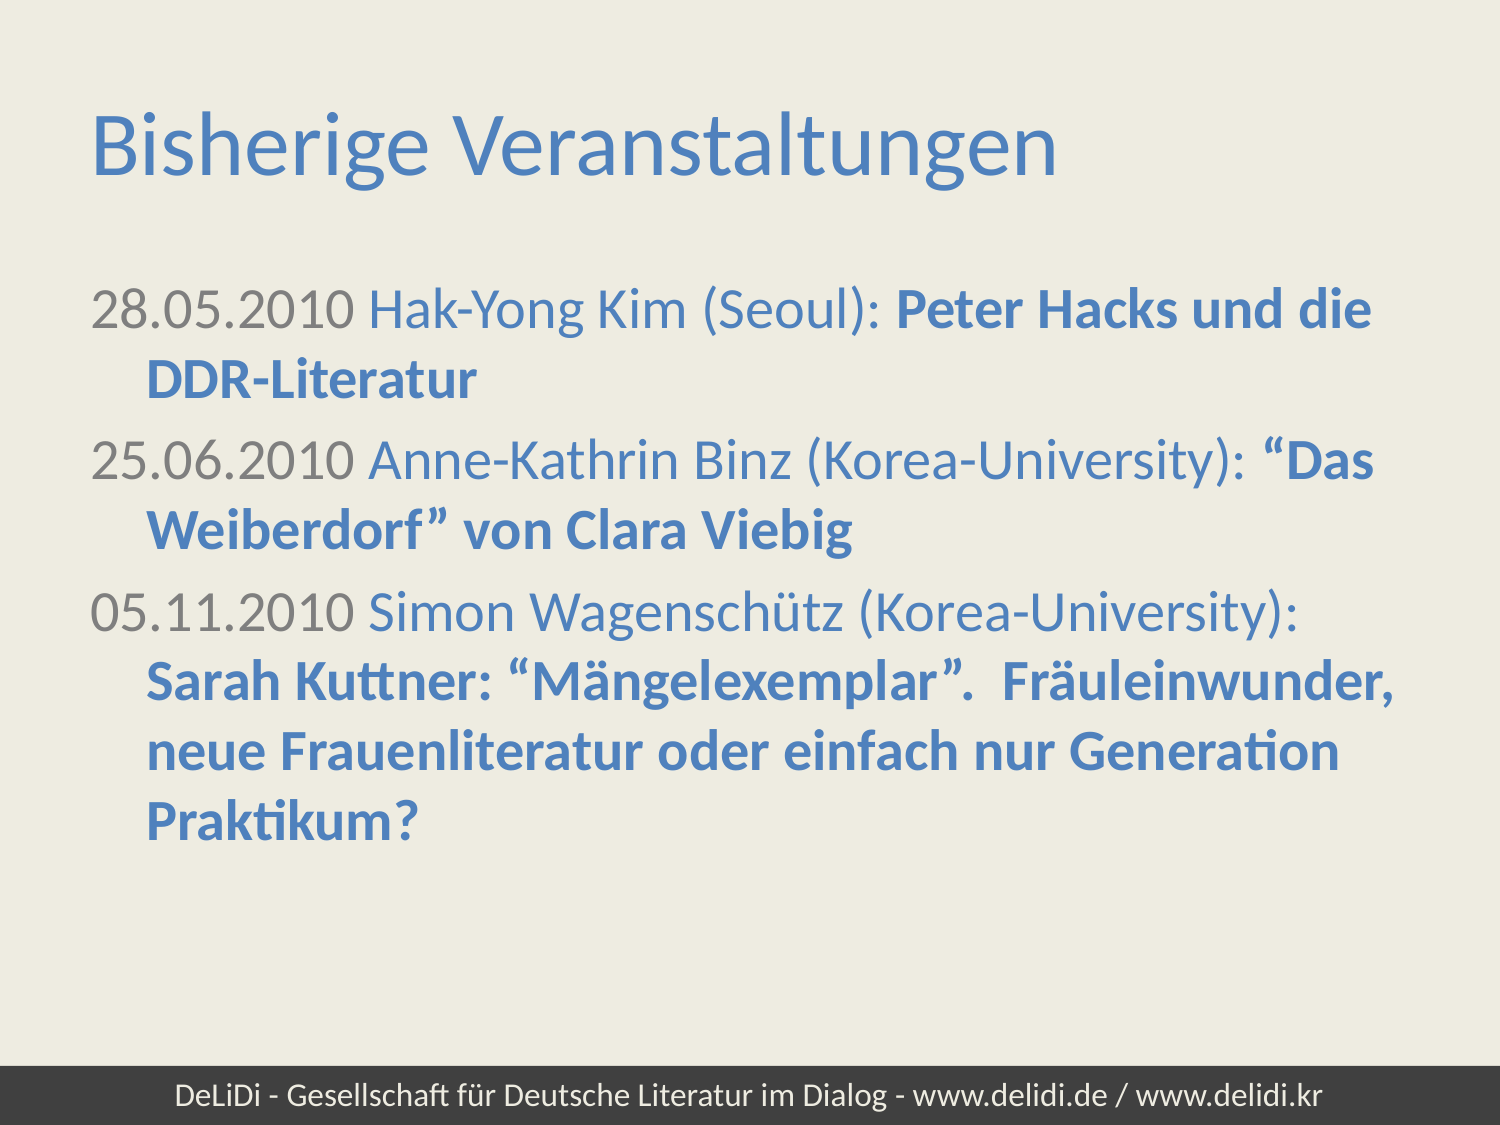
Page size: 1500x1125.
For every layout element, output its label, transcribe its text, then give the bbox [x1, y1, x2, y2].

list 28.05.2010 Hak-Yong Kim (Seoul): Peter Hacks und die DDR-Literatur 25.06.2010 Anne-Kathrin Binz (Korea-University): “Das Weiberdorf” von Clara Viebig 05.11.2010 Simon Wagenschütz (Korea-University): Sarah Kuttner: “Mängelexemplar”. Fräuleinwunder, neue Frauenliteratur oder einfach nur Generation Praktikum? [75, 262, 1425, 1005]
title Bisherige Veranstaltungen [75, 45, 1425, 233]
